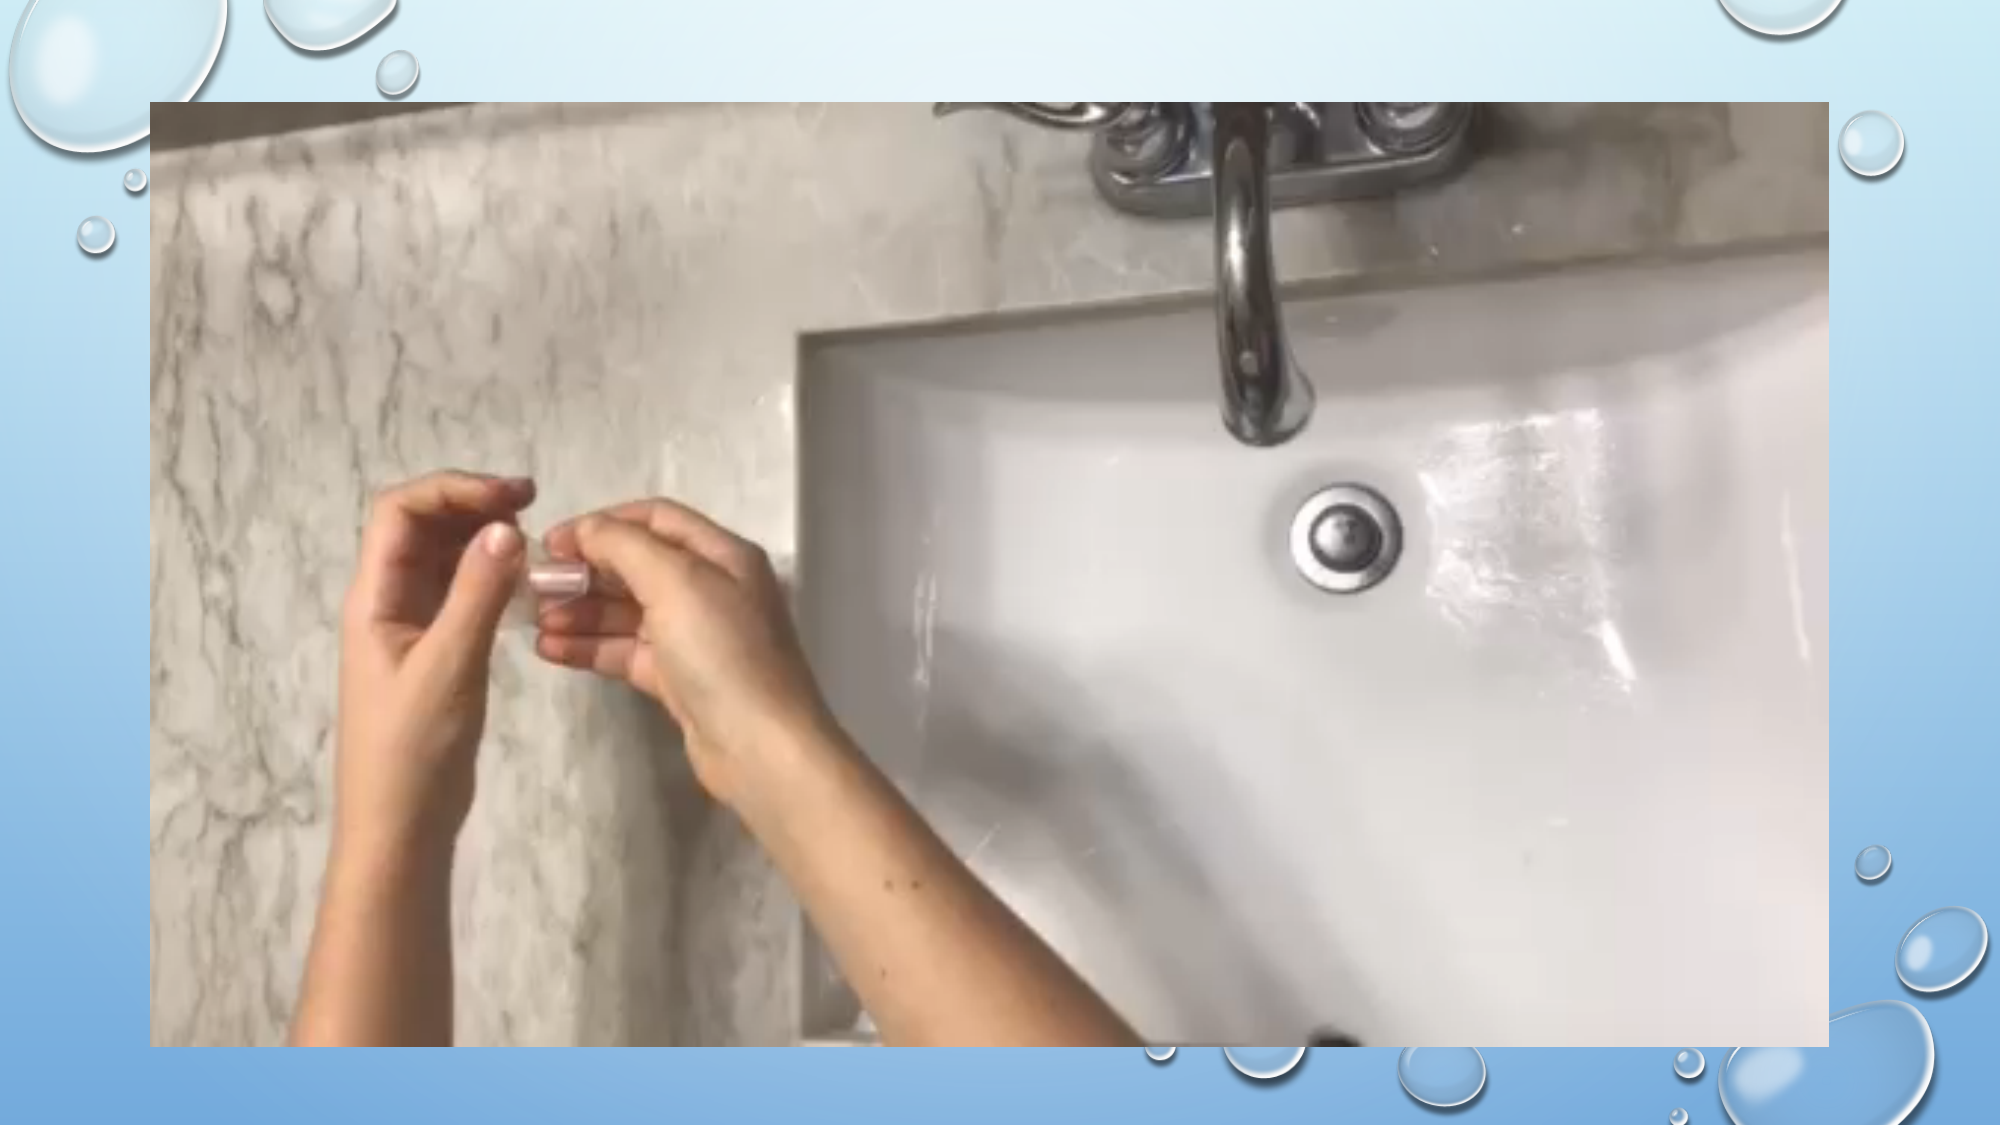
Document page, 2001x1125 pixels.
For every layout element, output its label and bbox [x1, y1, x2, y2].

picture [0, 0, 2000, 1125]
list [149, 101, 1830, 1048]
